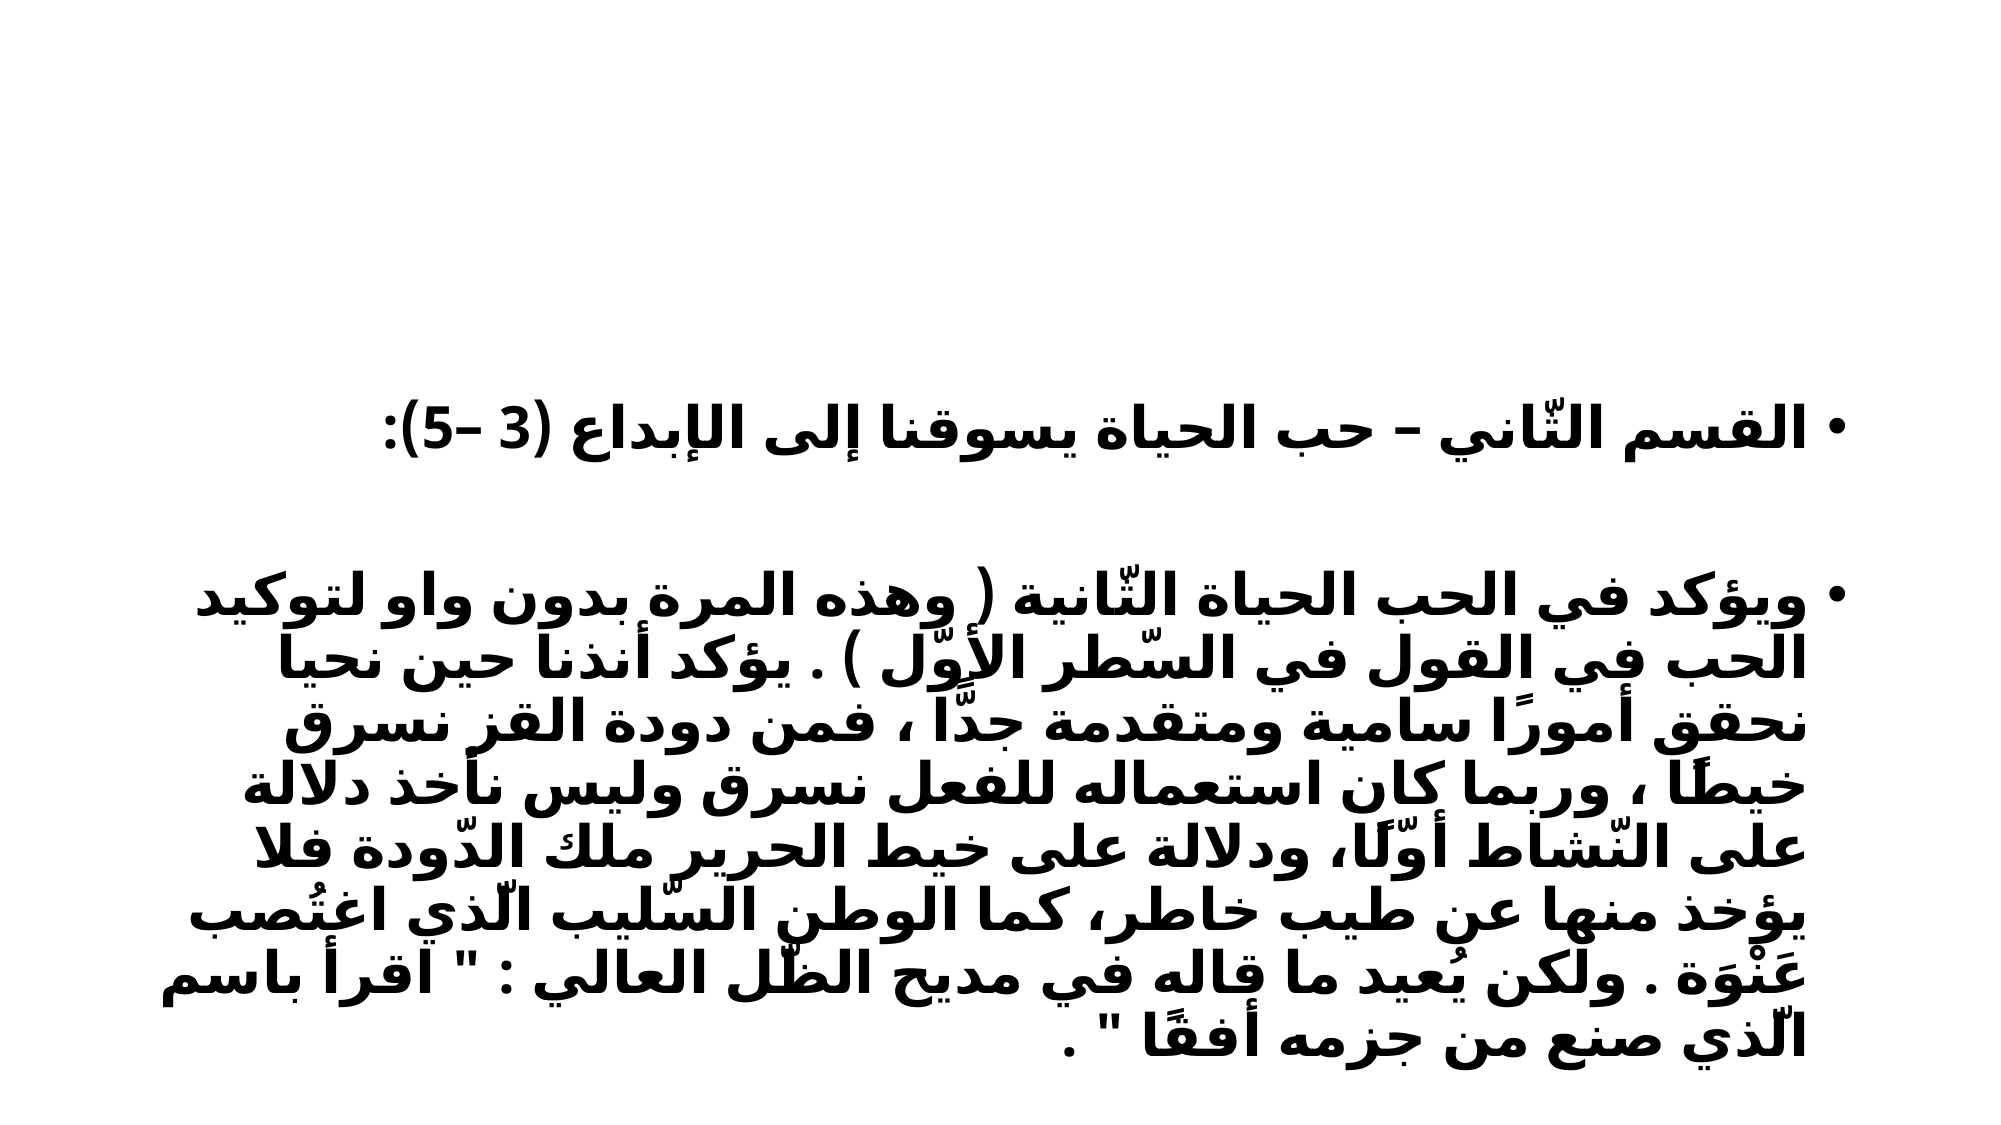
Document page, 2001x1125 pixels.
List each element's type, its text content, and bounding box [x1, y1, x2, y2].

list القسم الثّاني – حب الحياة يسوقنا إلى الإبداع (3 –5): ويؤكد في الحب الحياة الثّانية ( وهذه المرة بدون واو لتوكيد الحب في القول في السّطر الأوّل ) . يؤكد أنذنا حين نحيا نحقق أمورًا سامية ومتقدمة جدًّا ، فمن دودة القز نسرق خيطًا ، وربما كان استعماله للفعل نسرق وليس نأخذ دلالة على النّشاط أوّلًا، ودلالة على خيط الحرير ملك الدّودة فلا يؤخذ منها عن طيب خاطر، كما الوطن السّليب الّذي اغتُصب عَنْوَة . ولكن يُعيد ما قاله في مديح الظّل العالي : " اقرأ باسم الّذي صنع من جزمه أفقًا " . [137, 299, 1863, 1014]
